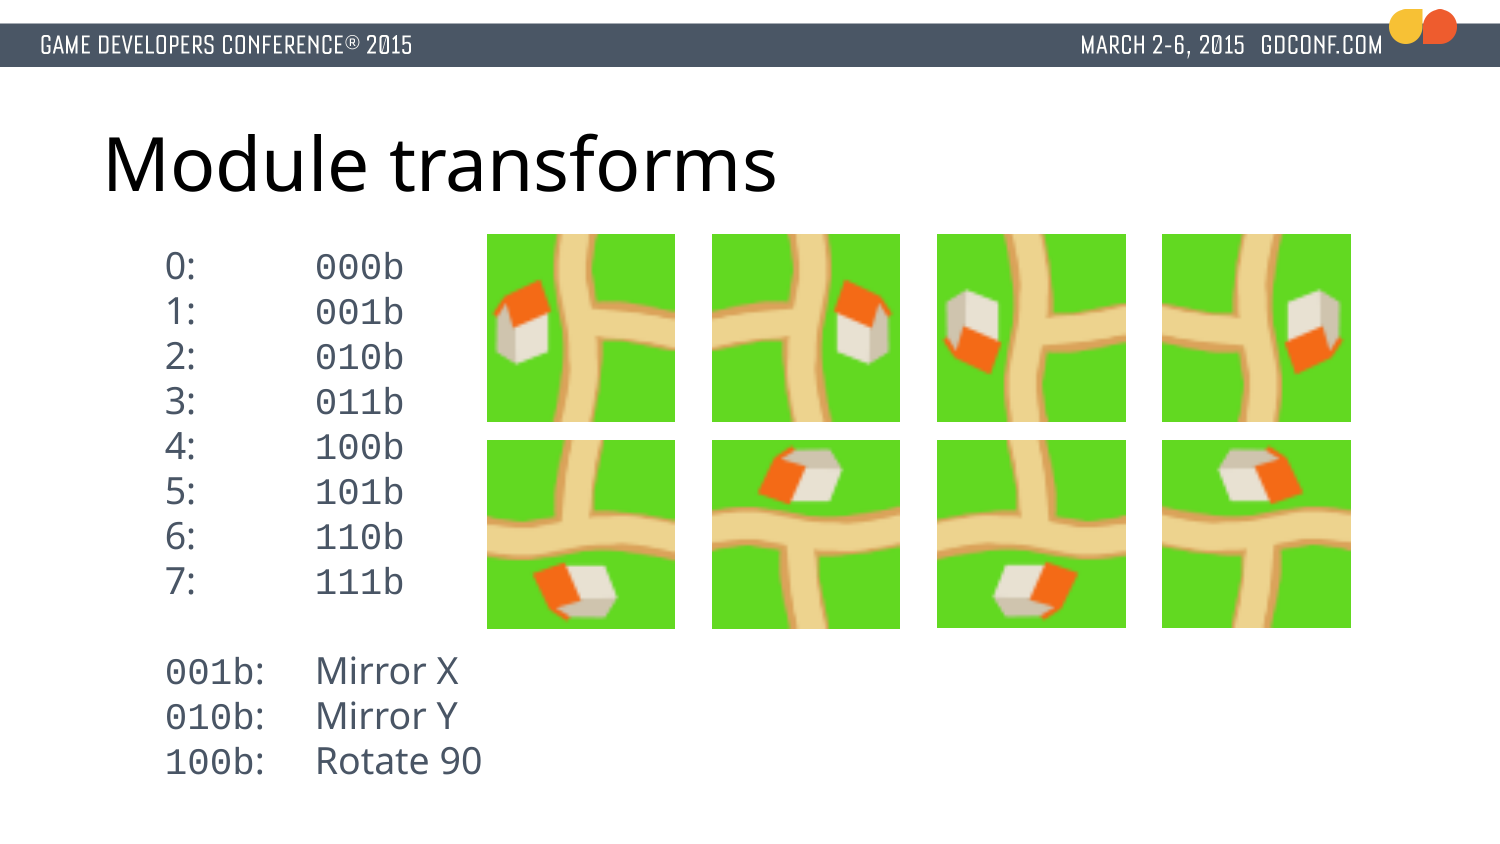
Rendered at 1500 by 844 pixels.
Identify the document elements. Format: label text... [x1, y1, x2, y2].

picture [487, 440, 676, 629]
picture [712, 234, 901, 423]
picture [1162, 234, 1351, 423]
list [487, 234, 676, 423]
picture [937, 234, 1126, 423]
picture [712, 440, 901, 629]
text_box 0: 000b 1: 001b 2: 010b 3: 011b 4: 100b 5: 101b 6: 110b 7: 111b 001b: Mirror X 010b: Mirror Y 100b: Rotate 90 [149, 238, 1350, 790]
picture [1162, 440, 1351, 629]
picture [937, 440, 1126, 629]
title Module transforms [87, 109, 1413, 238]
picture [0, 9, 1500, 67]
